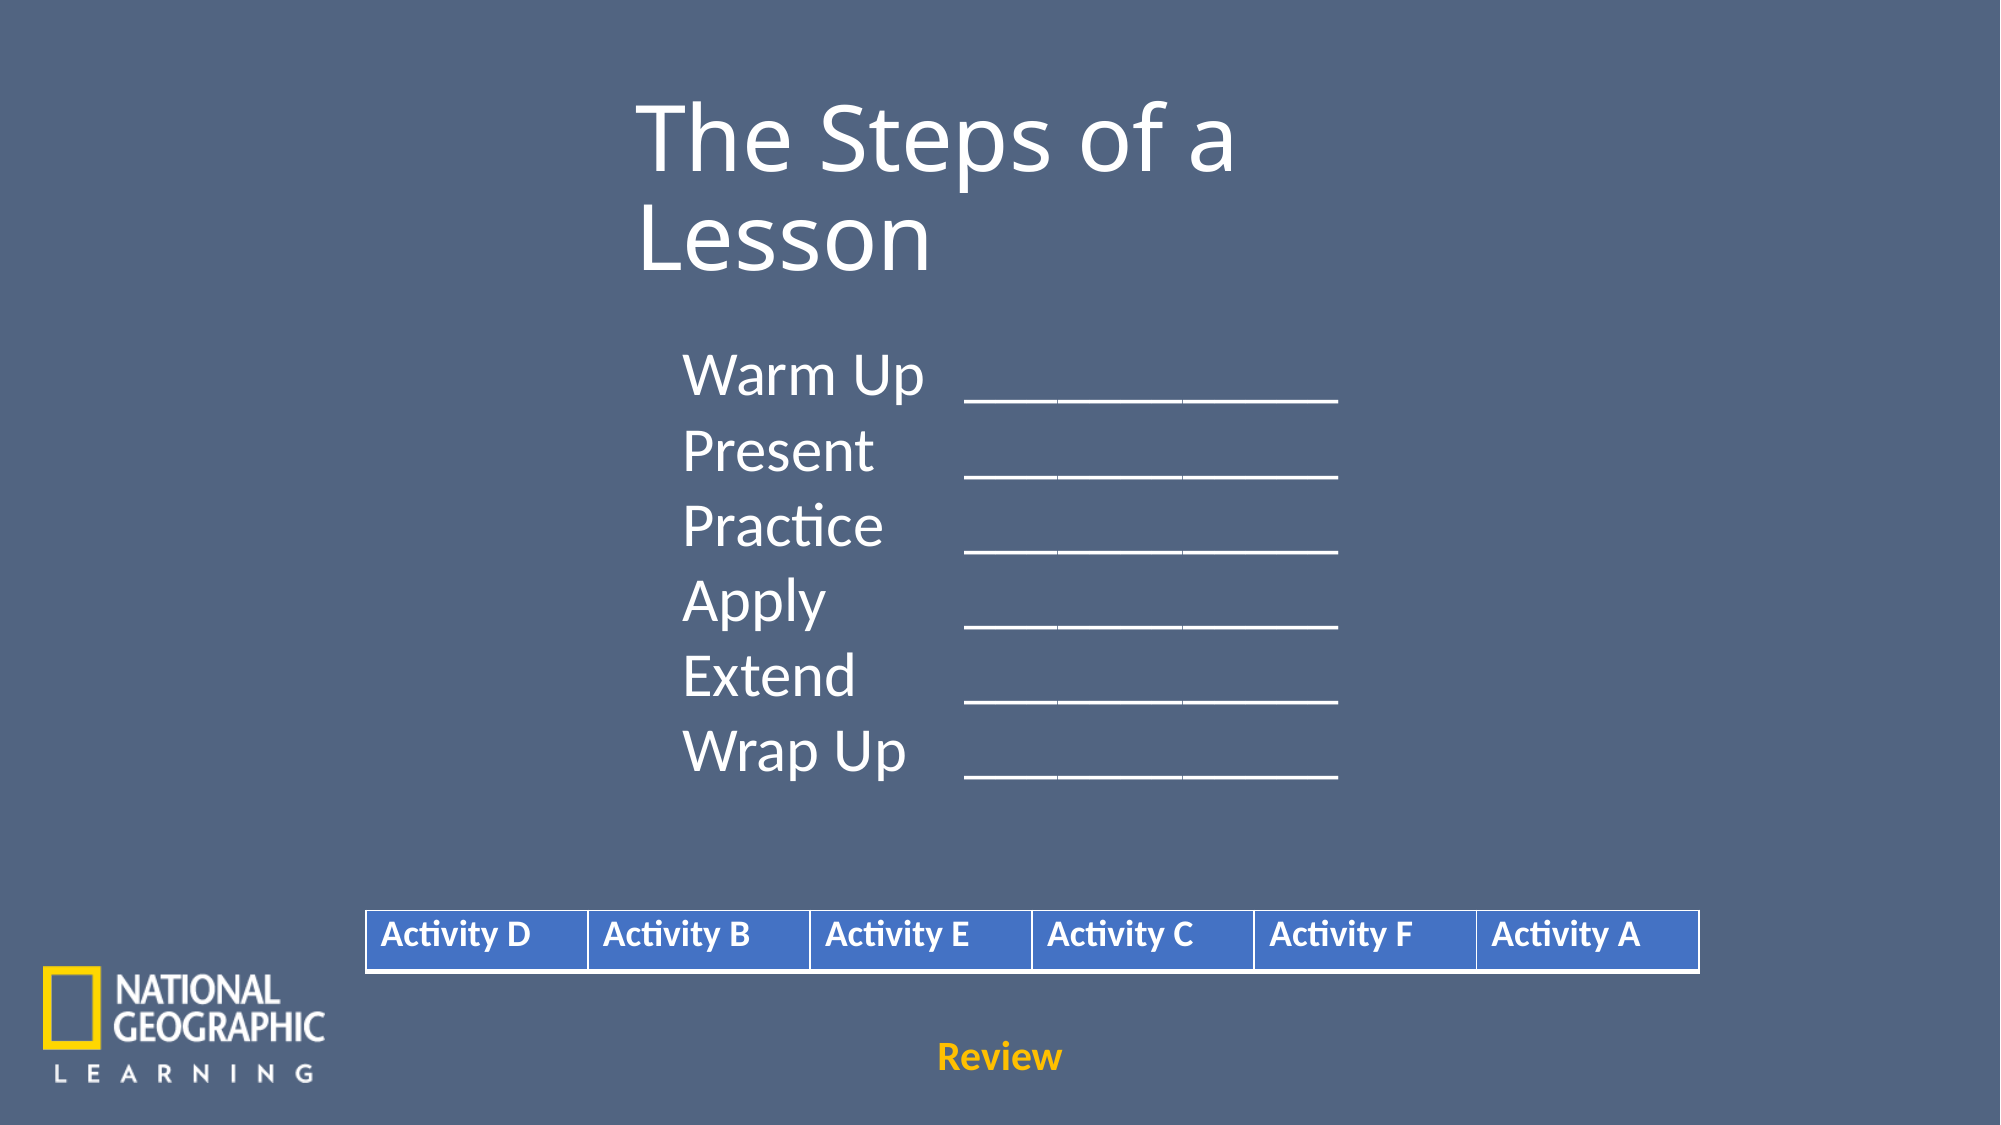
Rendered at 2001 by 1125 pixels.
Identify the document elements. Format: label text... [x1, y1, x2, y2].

table_header Activity D [367, 911, 587, 969]
text_box The Steps of a Lesson [620, 85, 1445, 303]
table_header Activity A [1477, 911, 1698, 969]
table_header Activity C [1033, 911, 1253, 969]
list Warm Up ____________ Present ____________ Practice ____________ Apply ____________ Extend ____________ Wrap Up ____________ [667, 325, 1398, 793]
table_header Activity B [589, 911, 809, 969]
table_header Activity E [811, 911, 1031, 969]
picture [43, 966, 325, 1083]
table_header Activity F [1255, 911, 1476, 969]
